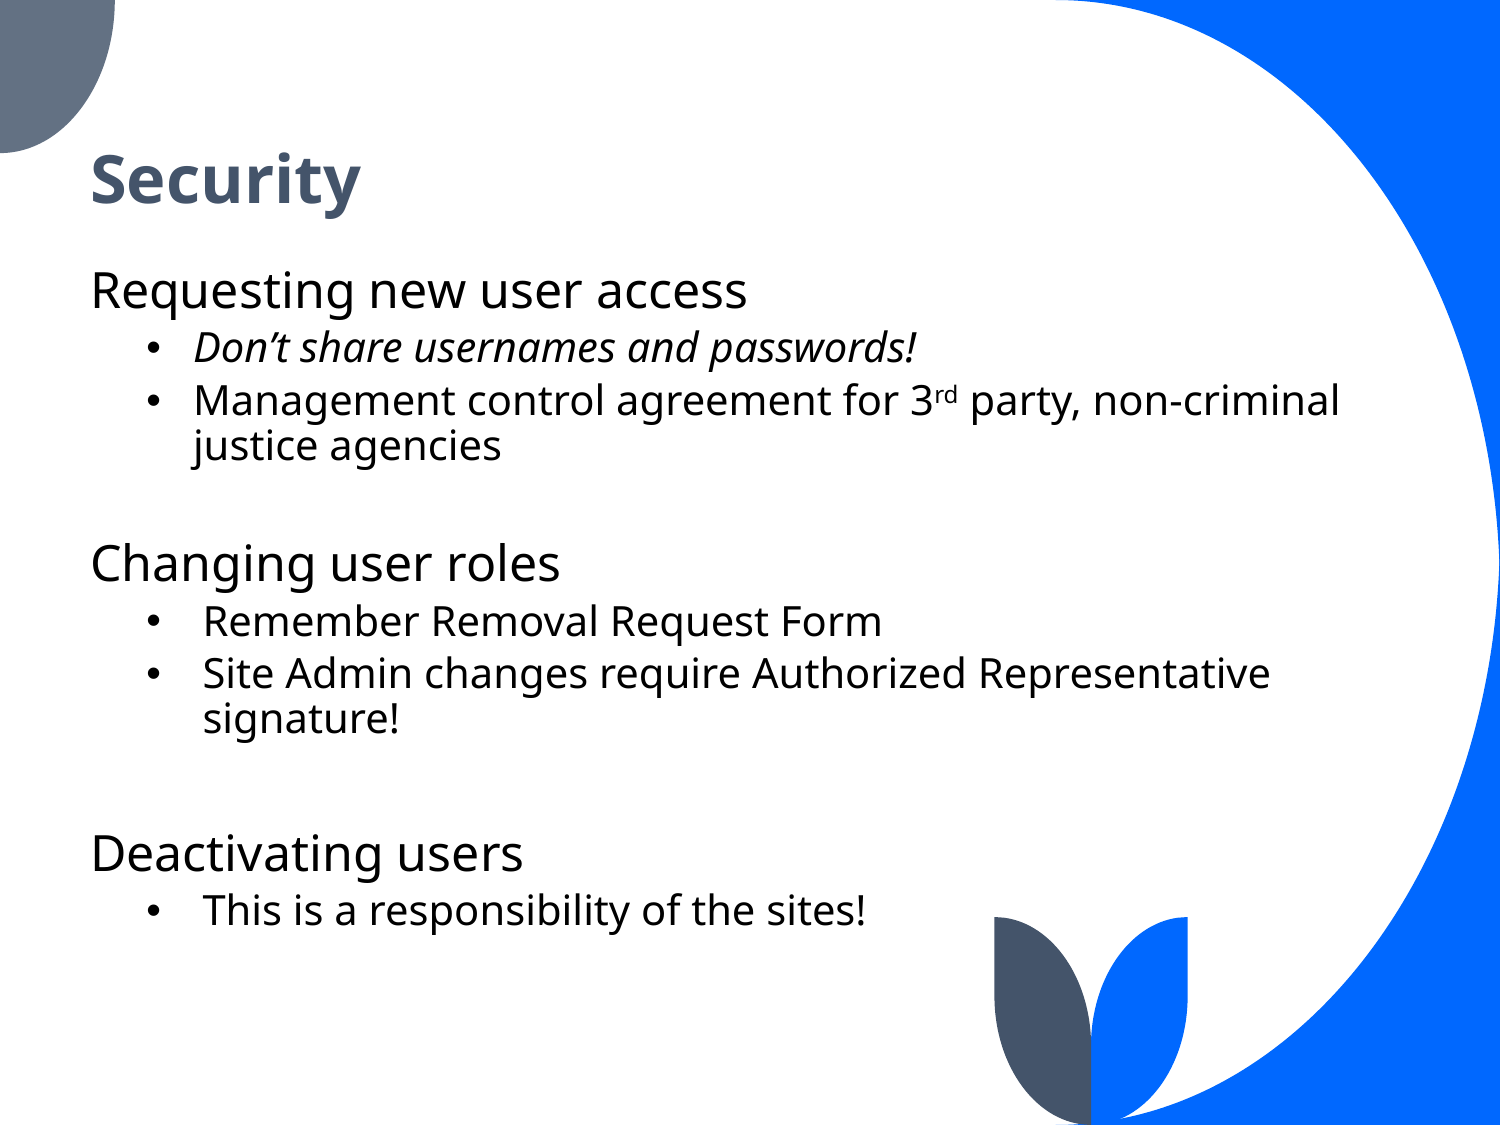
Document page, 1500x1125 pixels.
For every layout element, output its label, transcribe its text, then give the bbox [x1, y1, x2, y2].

list Requesting new user access Don’t share usernames and passwords! Management control agreement for 3rd party, non-criminal justice agencies Changing user roles Remember Removal Request Form Site Admin changes require Authorized Representative signature! Deactivating users This is a responsibility of the sites! [75, 257, 1425, 1049]
title Security [75, 75, 1425, 225]
